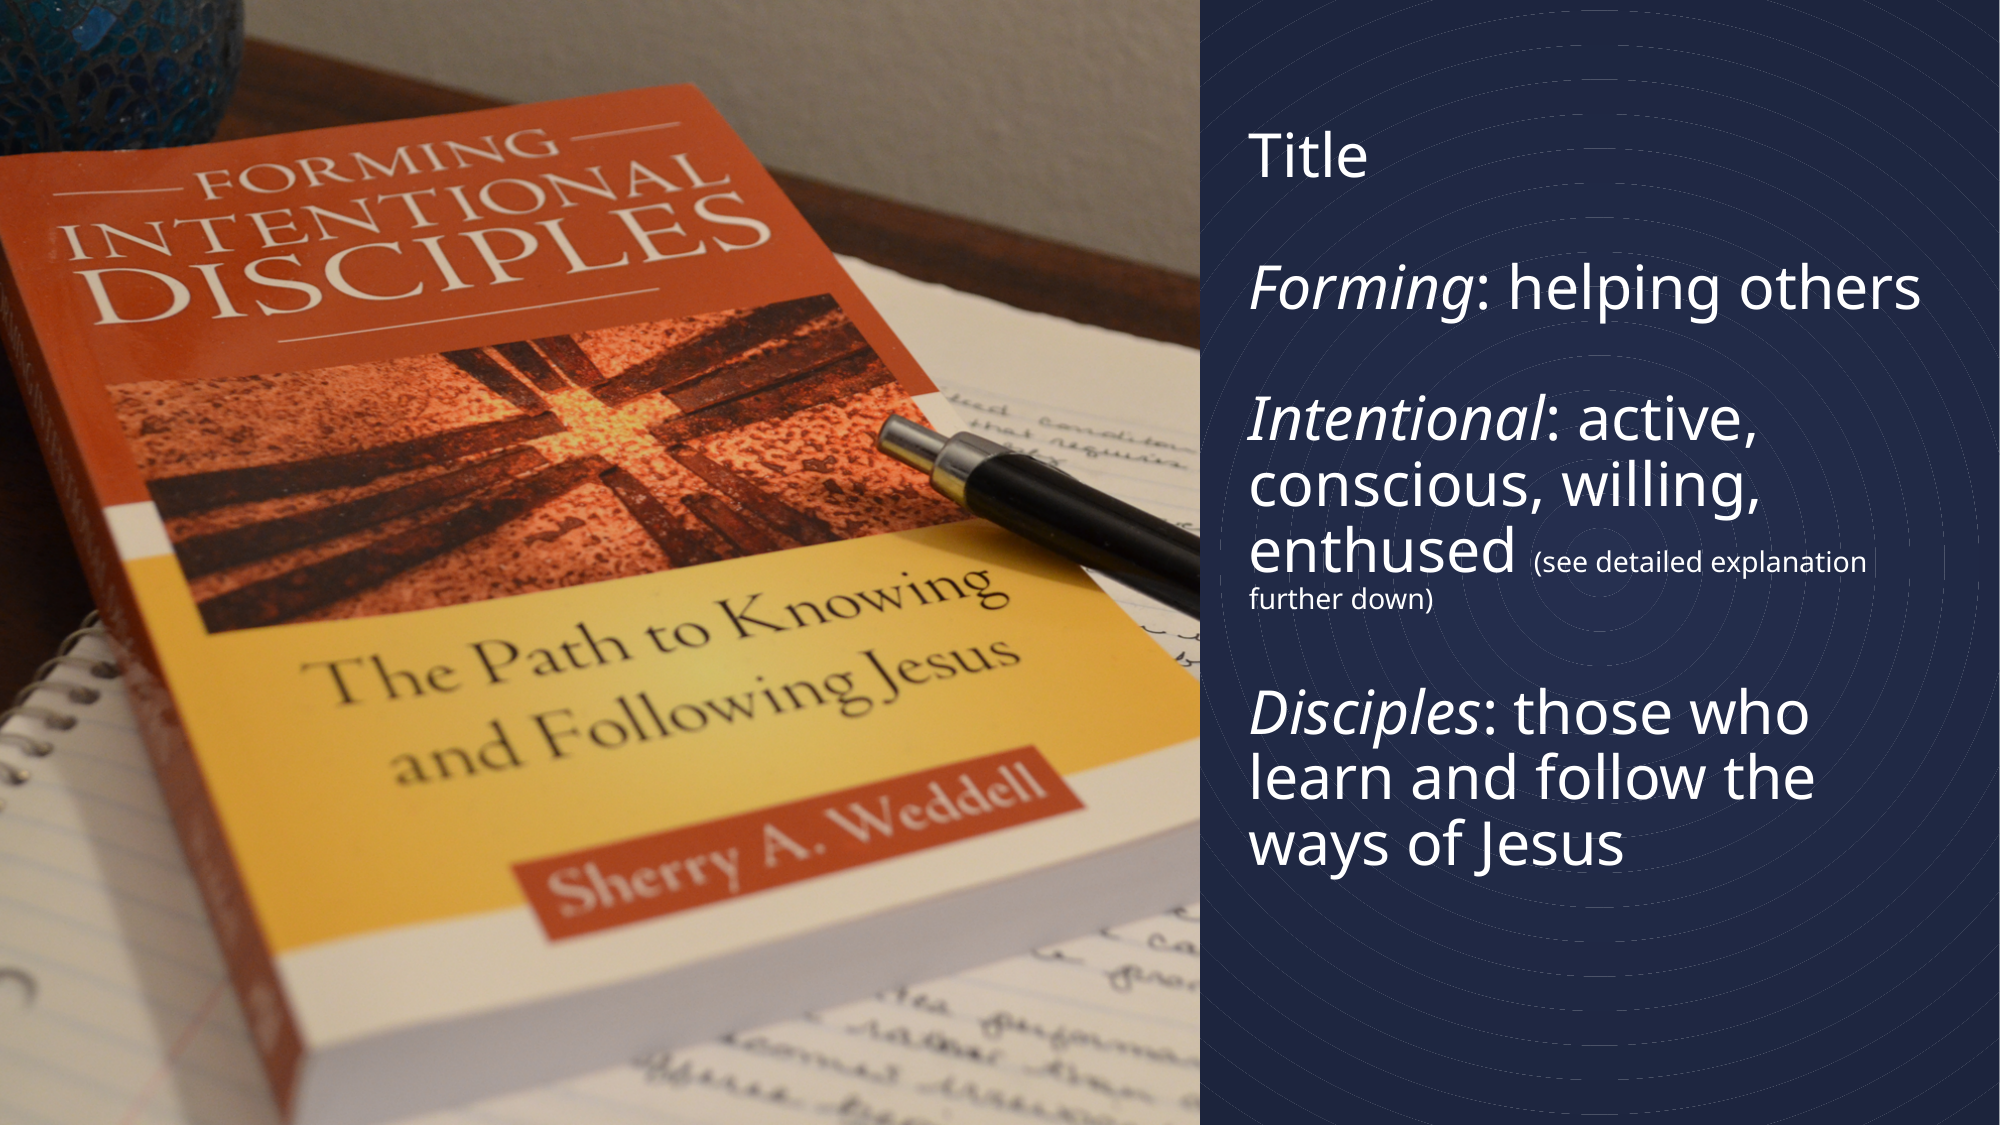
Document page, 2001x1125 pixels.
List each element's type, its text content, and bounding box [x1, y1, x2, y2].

title Title Forming: helping others Intentional: active, conscious, willing, enthused (see detailed explanation further down) Disciples: those who learn and follow the ways of Jesus [1233, 91, 1943, 887]
picture [0, 0, 1200, 1125]
